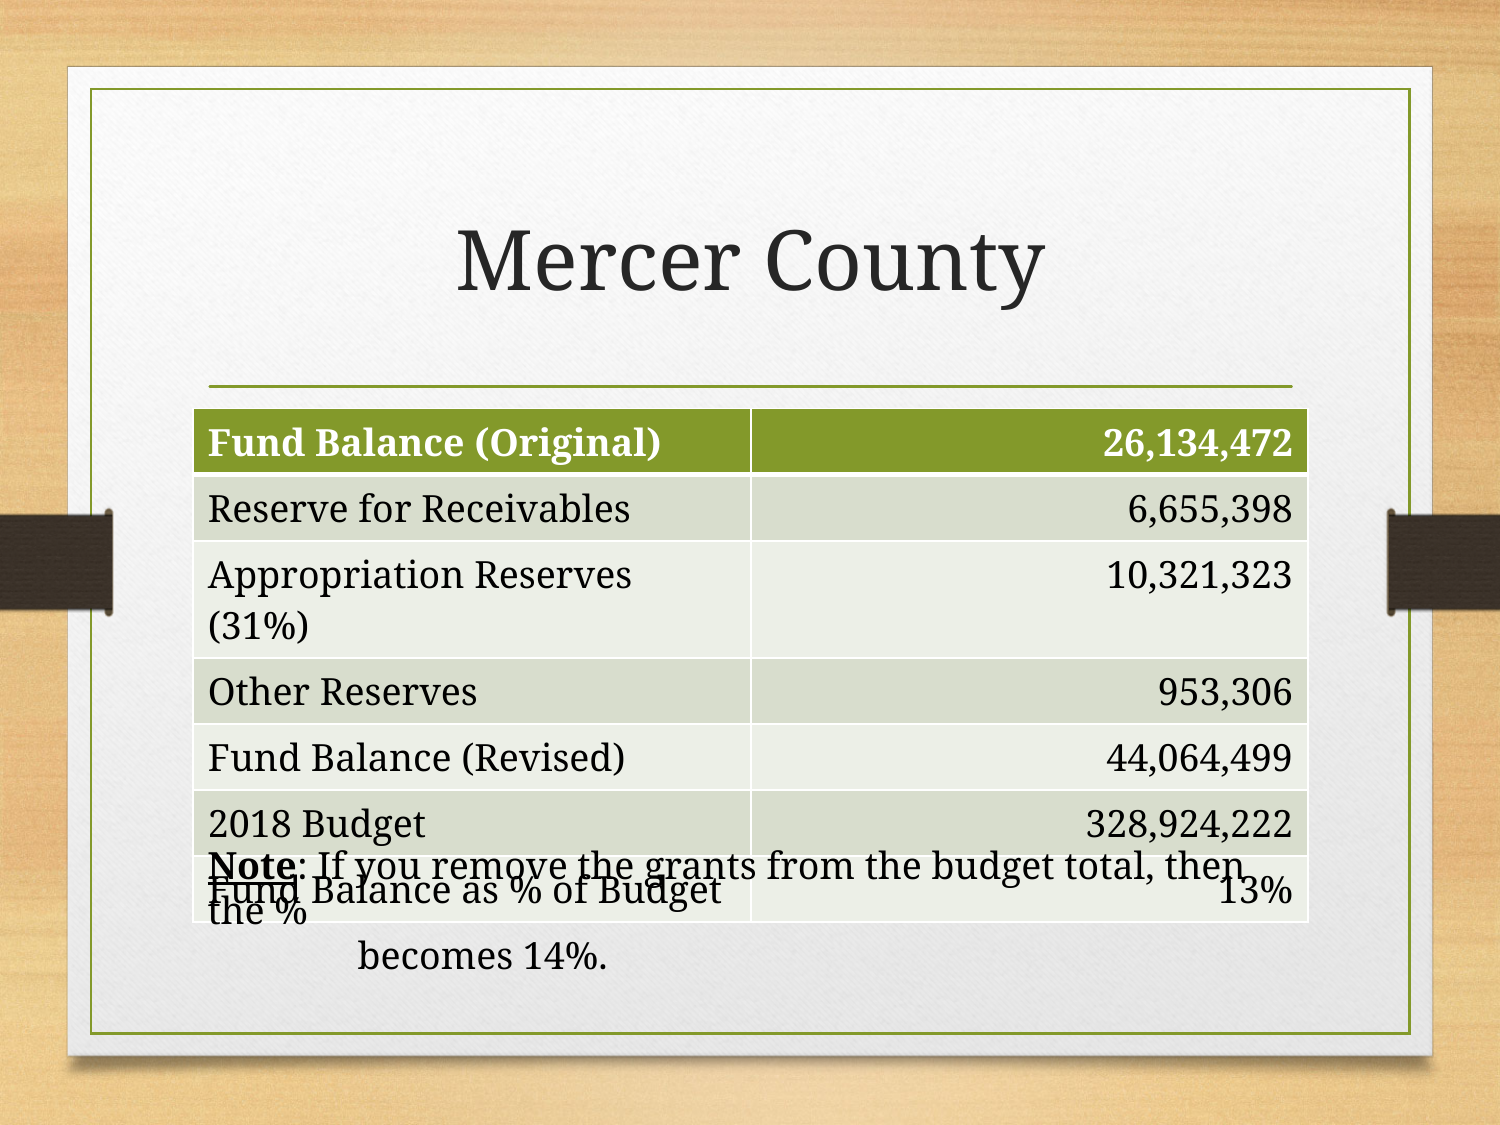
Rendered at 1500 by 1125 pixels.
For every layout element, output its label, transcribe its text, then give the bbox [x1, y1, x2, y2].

table_cell Appropriation Reserves (31%) [194, 542, 750, 657]
table_cell Other Reserves [194, 659, 750, 723]
table_cell 2018 Budget [194, 791, 750, 834]
table_cell 44,064,499 [752, 725, 1307, 789]
table_cell Fund Balance (Revised) [194, 725, 750, 789]
table_cell 6,655,398 [752, 477, 1307, 540]
table_cell 10,321,323 [752, 542, 1307, 657]
table_header Fund Balance (Original) [194, 409, 750, 472]
table_cell Reserve for Receivables [194, 477, 750, 540]
table_header 26,134,472 [752, 409, 1307, 472]
picture [0, 0, 1500, 1125]
table_cell 953,306 [752, 659, 1307, 723]
title Mercer County [193, 150, 1309, 365]
table_cell 328,924,222 [752, 791, 1307, 834]
text_box Note: If you remove the grants from the budget total, then the % becomes 14%. [192, 834, 1309, 985]
